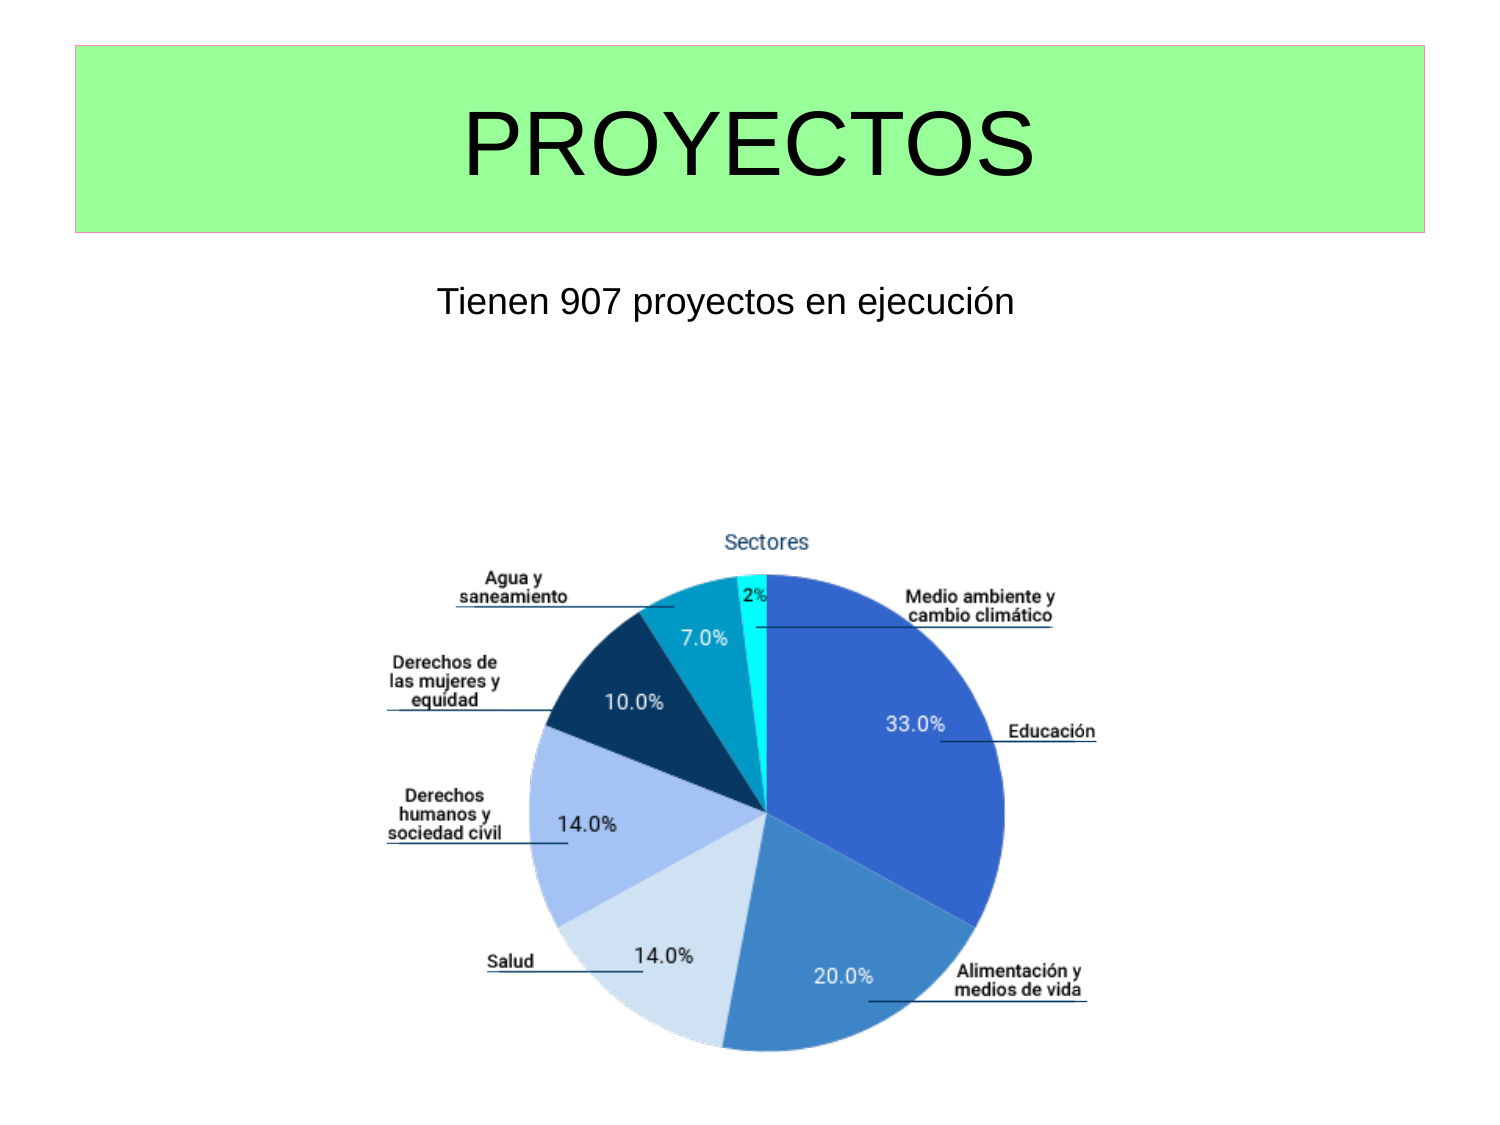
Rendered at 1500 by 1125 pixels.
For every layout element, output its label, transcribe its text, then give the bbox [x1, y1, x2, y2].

text_box Tienen 907 proyectos en ejecución [421, 269, 1067, 330]
title PROYECTOS [75, 45, 1425, 233]
picture [351, 503, 1134, 1084]
